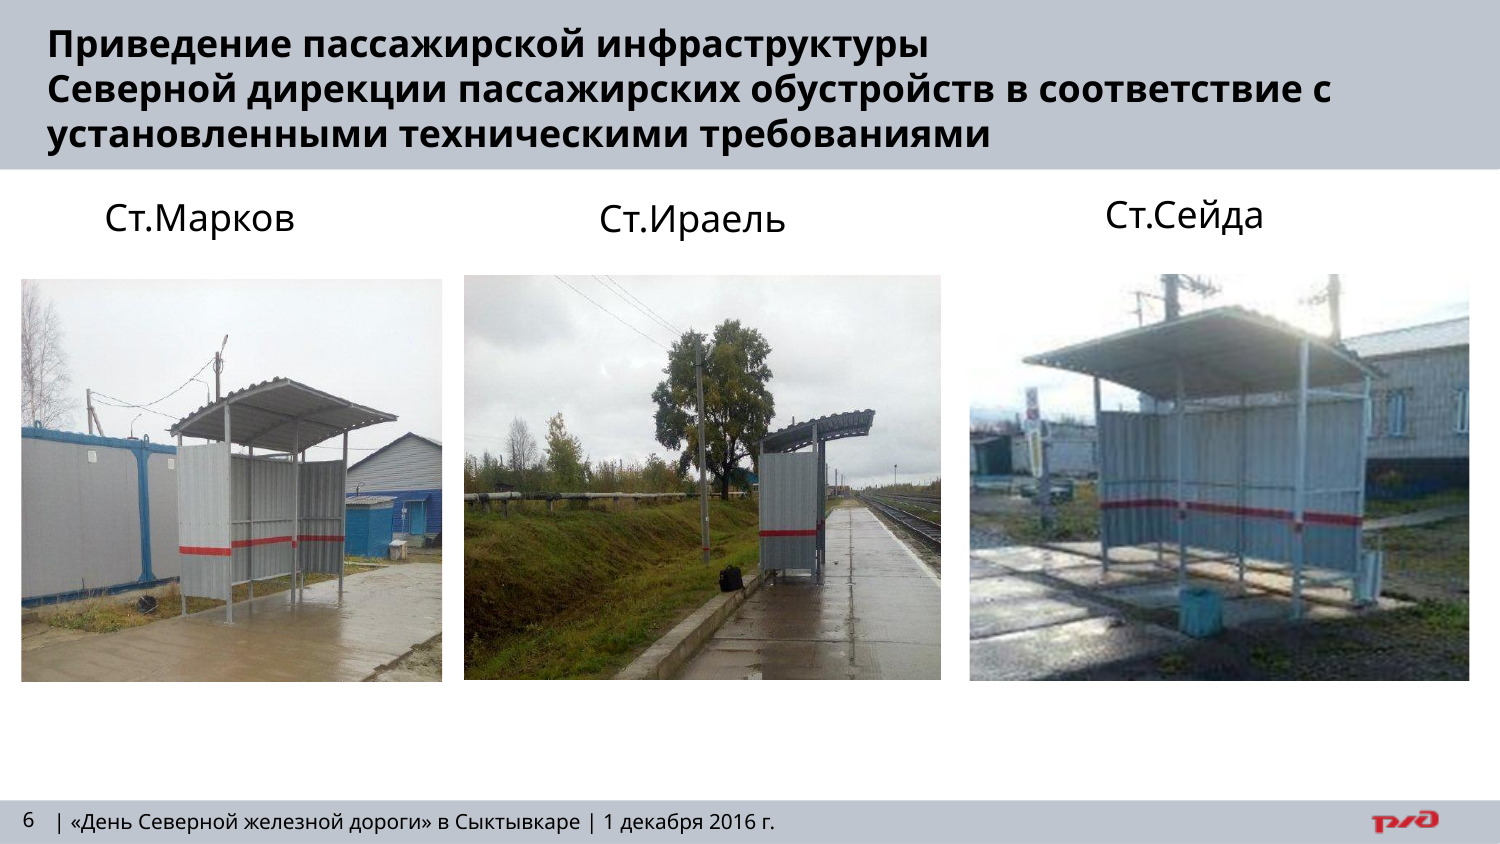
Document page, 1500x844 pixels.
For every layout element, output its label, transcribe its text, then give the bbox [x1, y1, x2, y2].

picture [463, 275, 942, 681]
text_box Ст.Ираель [584, 188, 860, 248]
slide_number 6 [22, 798, 53, 844]
title Приведение пассажирской инфраструктуры Северной дирекции пассажирских обустройств в соответствие с установленными техническими требованиями [46, 23, 1469, 151]
picture [21, 279, 443, 682]
text_box | «День Северной железной дороги» в Сыктывкаре | 1 декабря 2016 г. [53, 798, 1234, 844]
text_box Ст.Сейда [1090, 183, 1401, 244]
text_box Ст.Марков [89, 186, 384, 247]
picture [1358, 800, 1453, 844]
picture [969, 274, 1470, 681]
